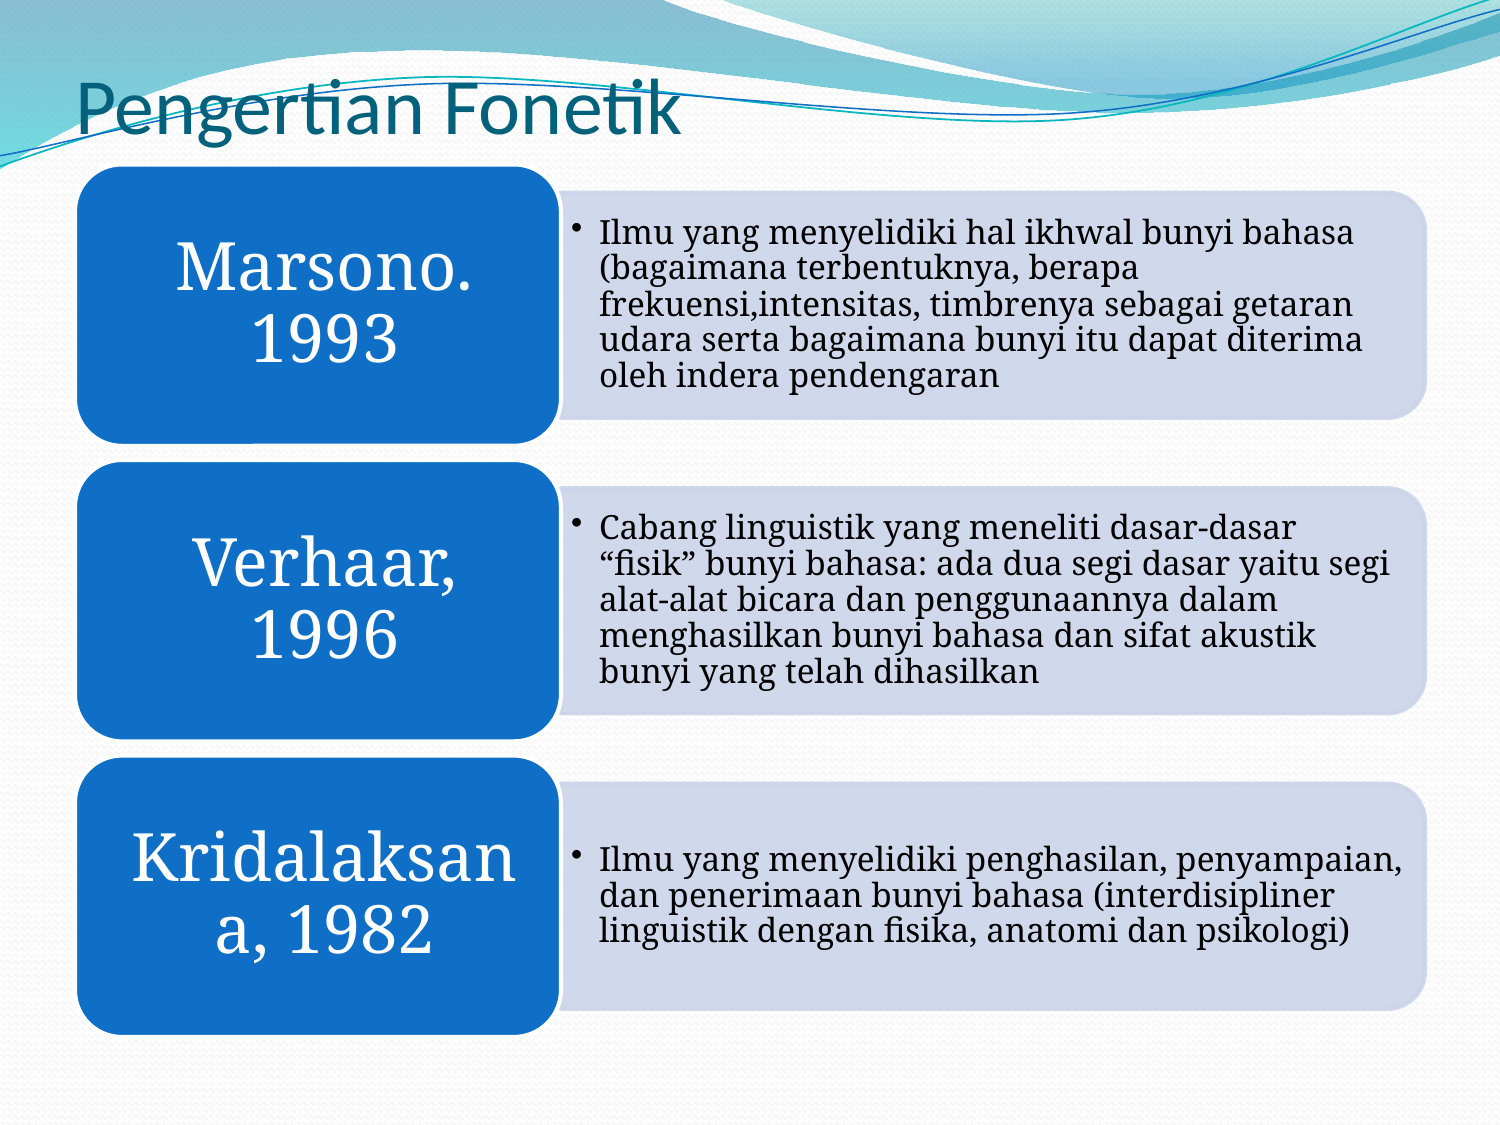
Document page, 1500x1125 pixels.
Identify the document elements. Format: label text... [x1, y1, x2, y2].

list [74, 163, 1426, 1038]
title Pengertian Fonetik [75, 46, 1425, 163]
